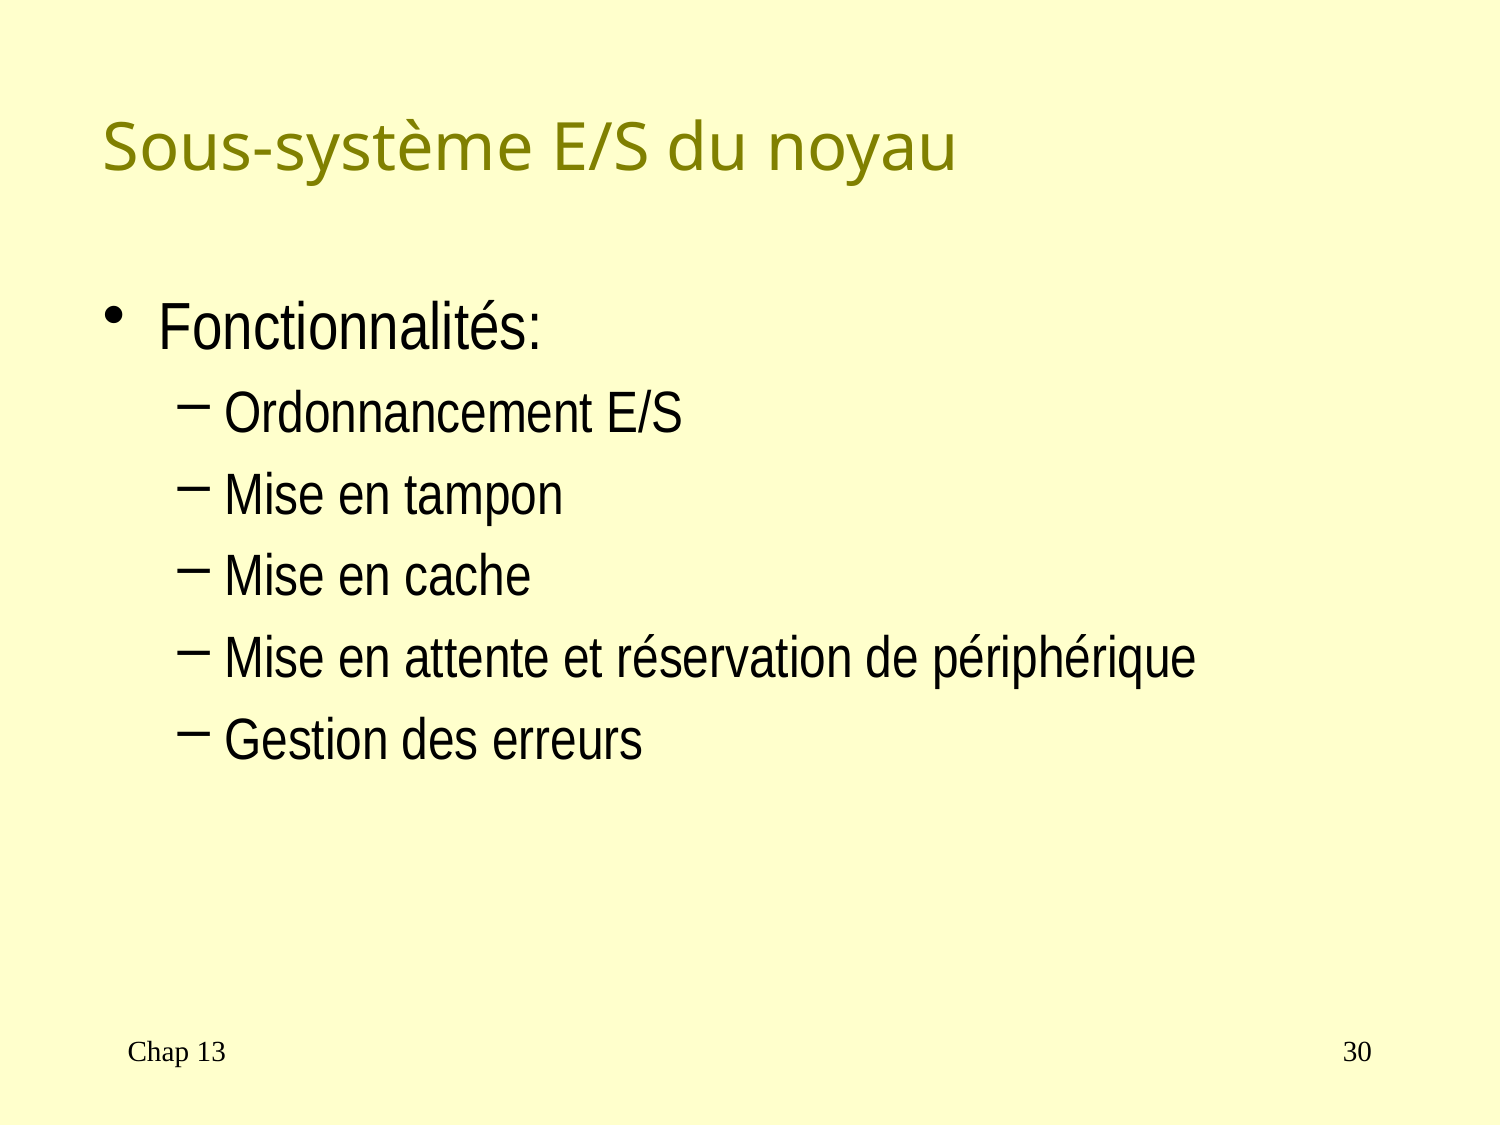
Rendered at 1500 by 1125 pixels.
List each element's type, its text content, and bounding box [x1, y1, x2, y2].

list Fonctionnalités: Ordonnancement E/S Mise en tampon Mise en cache Mise en attente et réservation de périphérique Gestion des erreurs [87, 275, 1363, 950]
slide_number 30 [1074, 1024, 1388, 1101]
slide_number Chap 13 [112, 1024, 426, 1101]
title Sous-système E/S du noyau [87, 50, 1363, 238]
